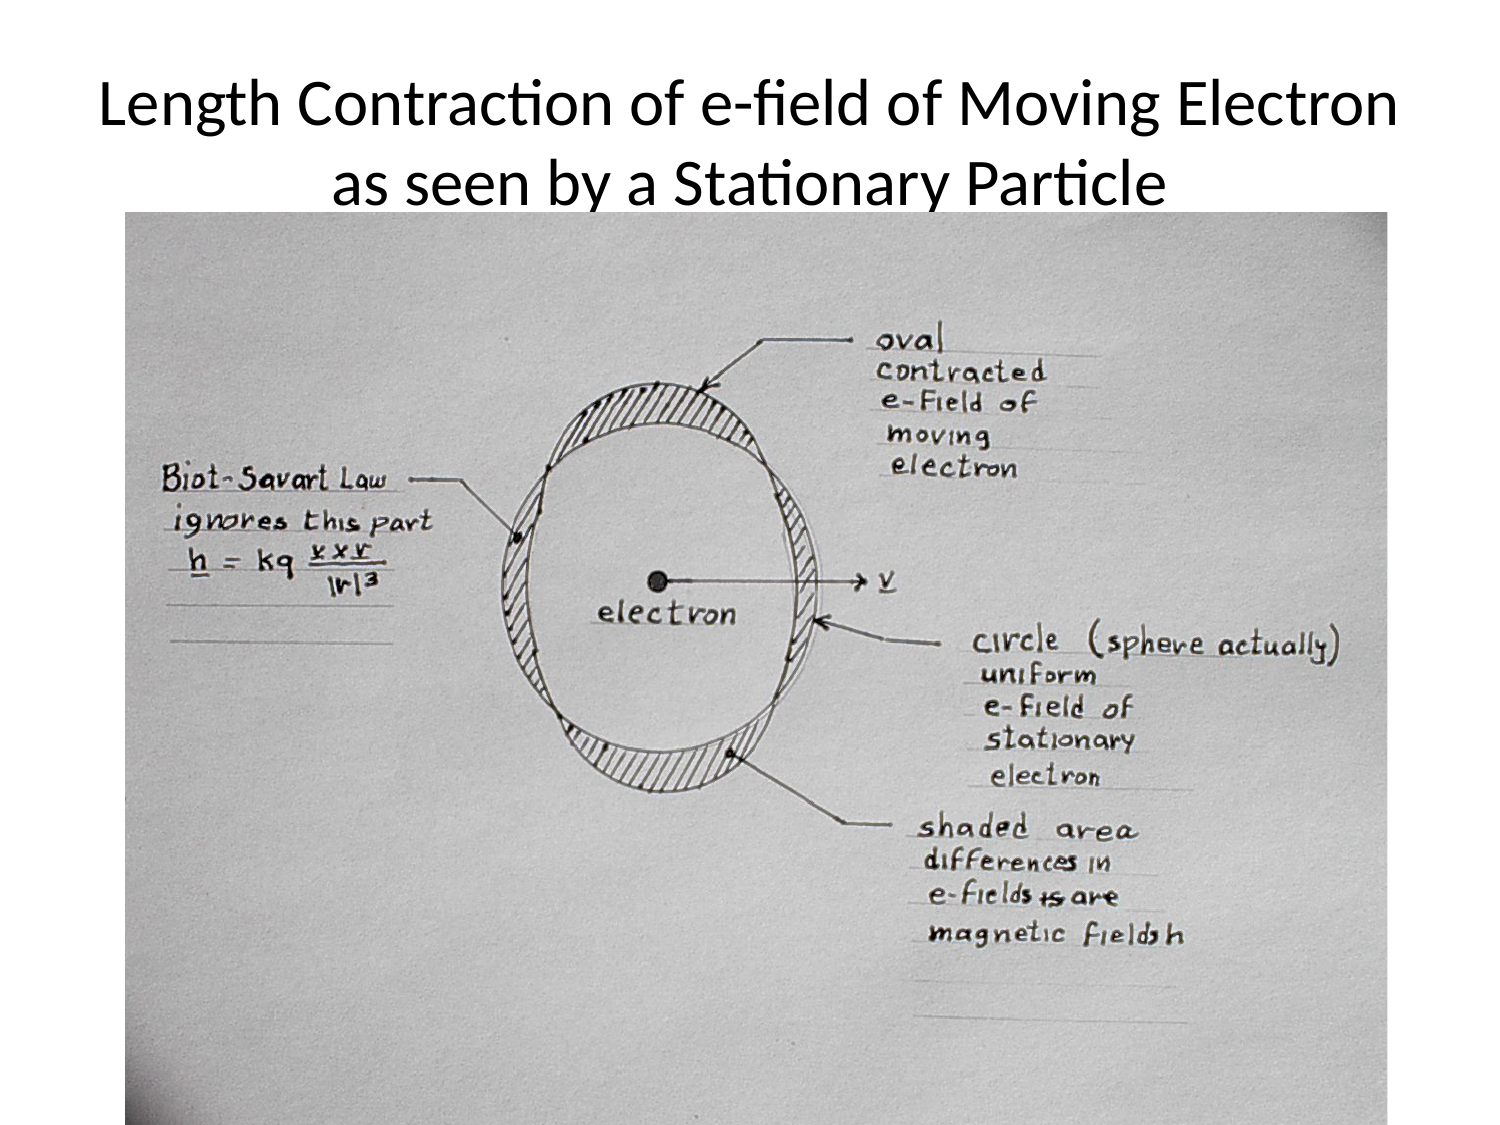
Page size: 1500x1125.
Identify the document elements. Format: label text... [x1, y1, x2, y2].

title Length Contraction of e-field of Moving Electron as seen by a Stationary Particle [75, 45, 1425, 233]
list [124, 212, 1388, 1125]
